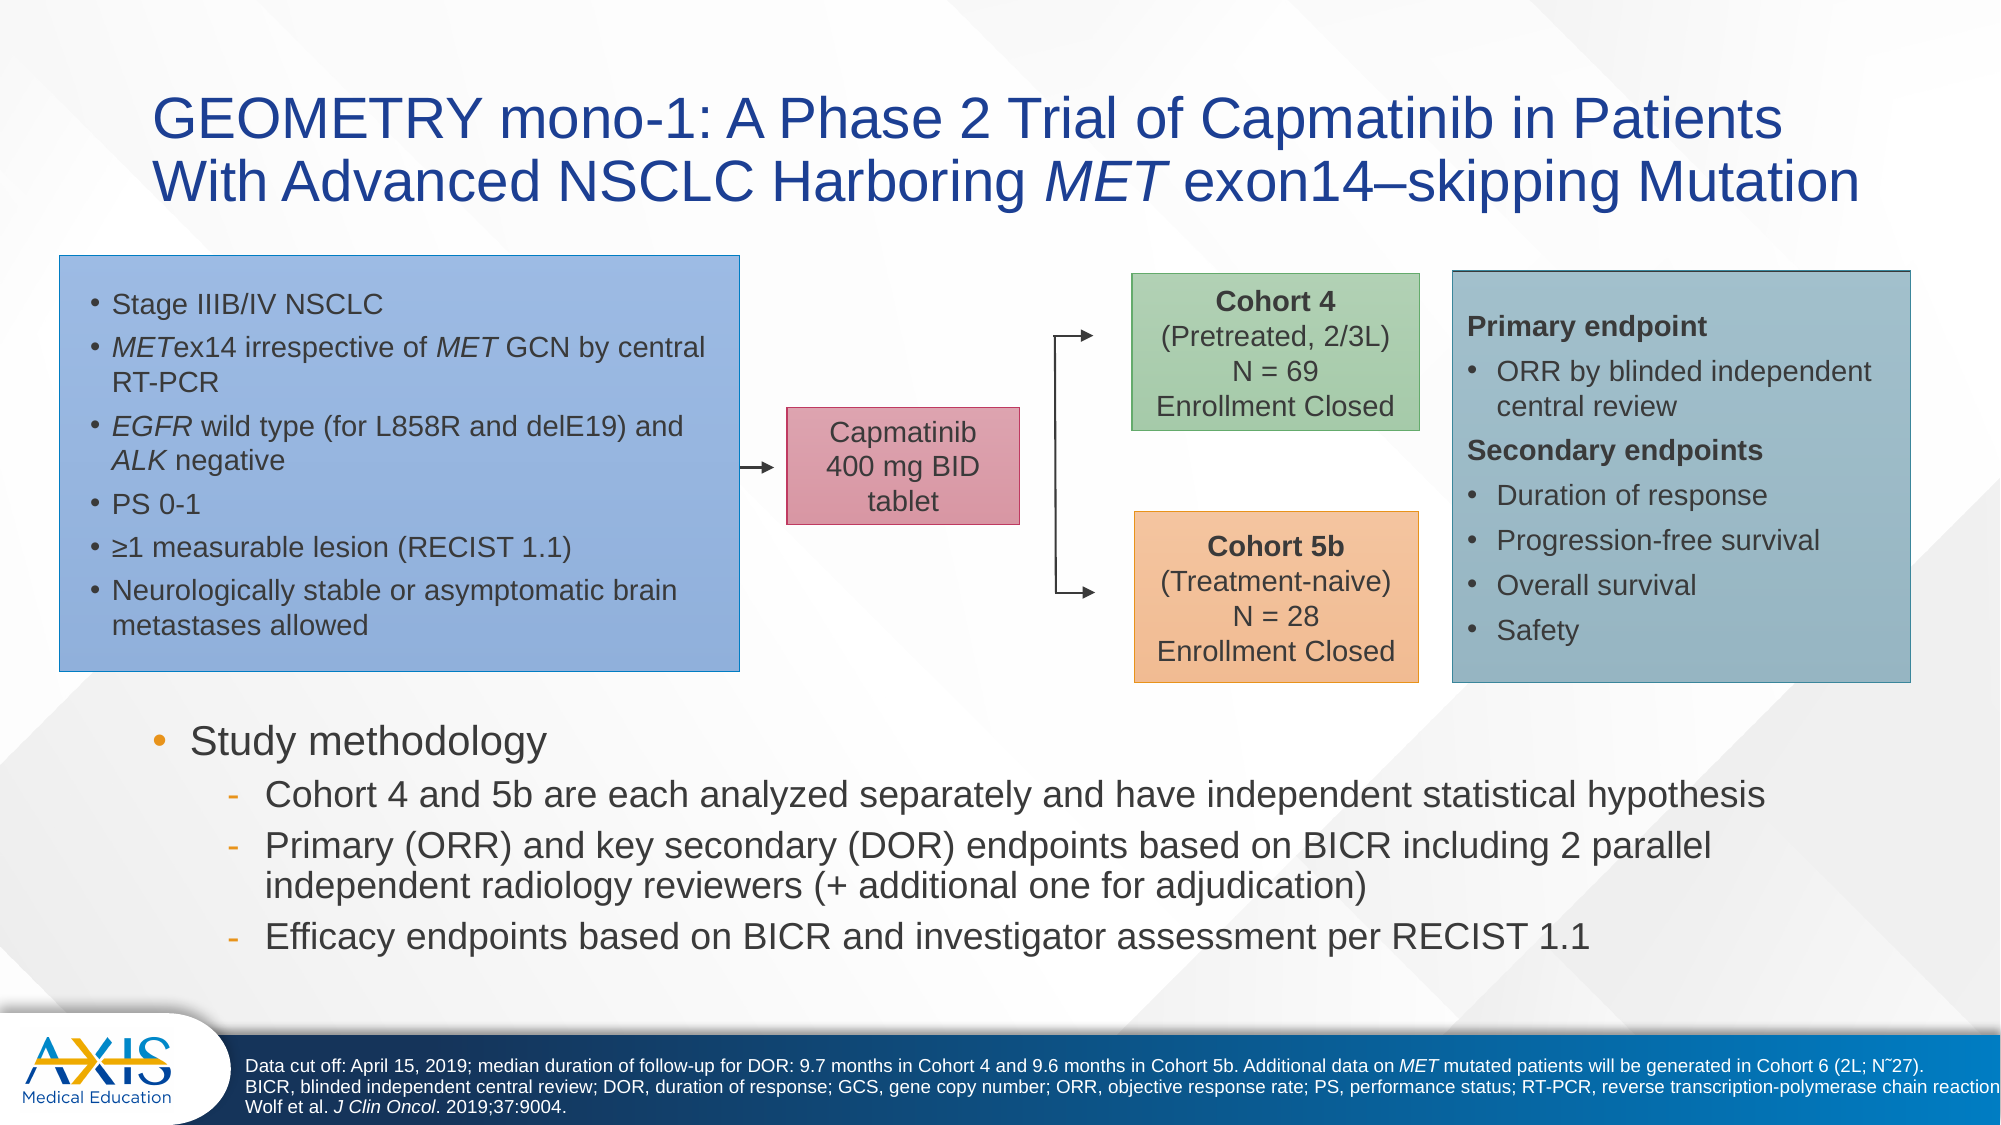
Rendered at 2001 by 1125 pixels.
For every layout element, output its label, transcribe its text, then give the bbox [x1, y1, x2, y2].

text_box Primary endpoint ORR by blinded independent central review Secondary endpoints Duration of response Progression-free survival Overall survival Safety [1452, 270, 1911, 683]
text_box Capmatinib 400 mg BID tablet [786, 407, 1020, 525]
list Data cut off: April 15, 2019; median duration of follow-up for DOR: 9.7 months in Cohort 4 and 9.6 months in Cohort 5b. Additional data on MET mutated patients will be generated in Cohort 6 (2L; N˜27). BICR, blinded independent central review; DOR, duration of response; GCS, gene copy number; ORR, objective response rate; PS, performance status; RT-PCR, reverse transcription-polymerase chain reaction. Wolf et al. J Clin Oncol. 2019;37:9004. [230, 1020, 2000, 1125]
text_box Cohort 4 (Pretreated, 2/3L) N = 69 Enrollment Closed [1131, 273, 1420, 431]
text_box Cohort 5b (Treatment-naive) N = 28 Enrollment Closed [1134, 511, 1419, 683]
text_box Stage IIIB/IV NSCLC METex14 irrespective of MET GCN by central RT-PCR EGFR wild type (for L858R and delE19) and ALK negative PS 0-1 ≥1 measurable lesion (RECIST 1.1) Neurologically stable or asymptomatic brain metastases allowed [59, 255, 740, 672]
title GEOMETRY mono-1: A Phase 2 Trial of Capmatinib in Patients With Advanced NSCLC Harboring MET exon14–skipping Mutation [137, 59, 1907, 244]
picture [20, 1027, 174, 1113]
list Study methodology Cohort 4 and 5b are each analyzed separately and have independent statistical hypothesis Primary (ORR) and key secondary (DOR) endpoints based on BICR including 2 parallel independent radiology reviewers (+ additional one for adjudication) Efficacy endpoints based on BICR and investigator assessment per RECIST 1.1 [137, 712, 1863, 997]
